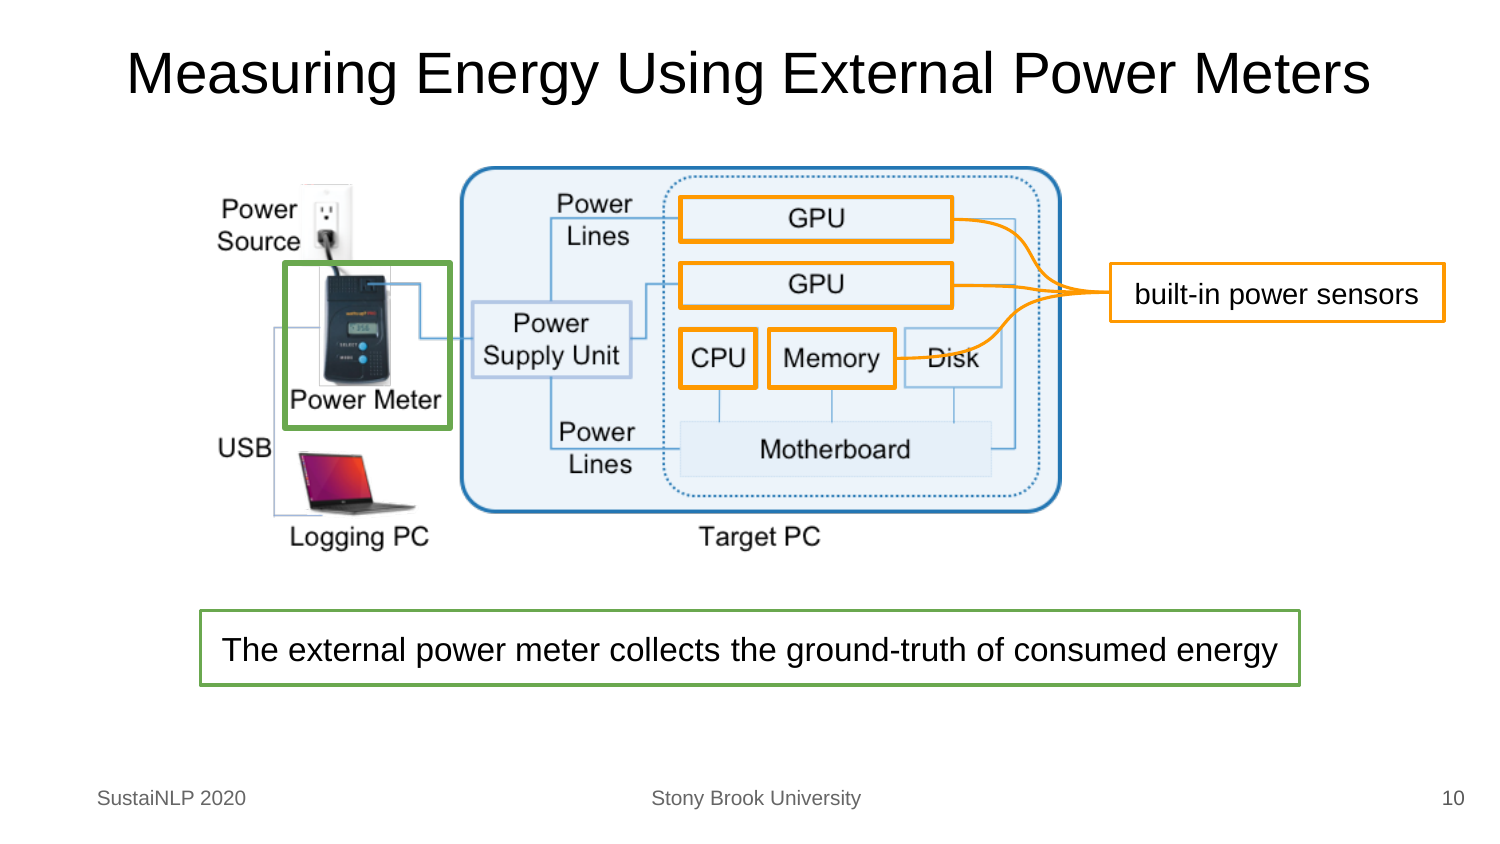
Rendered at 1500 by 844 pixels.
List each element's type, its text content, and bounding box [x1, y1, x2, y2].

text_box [894, 219, 1111, 359]
picture [199, 166, 1062, 570]
title Measuring Energy Using External Power Meters [0, 19, 1500, 114]
text_box built-in power sensors [1115, 263, 1445, 322]
slide_number ‹#› [1389, 764, 1480, 830]
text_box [680, 196, 953, 388]
text_box The external power meter collects the ground-truth of consumed energy [200, 610, 1300, 685]
